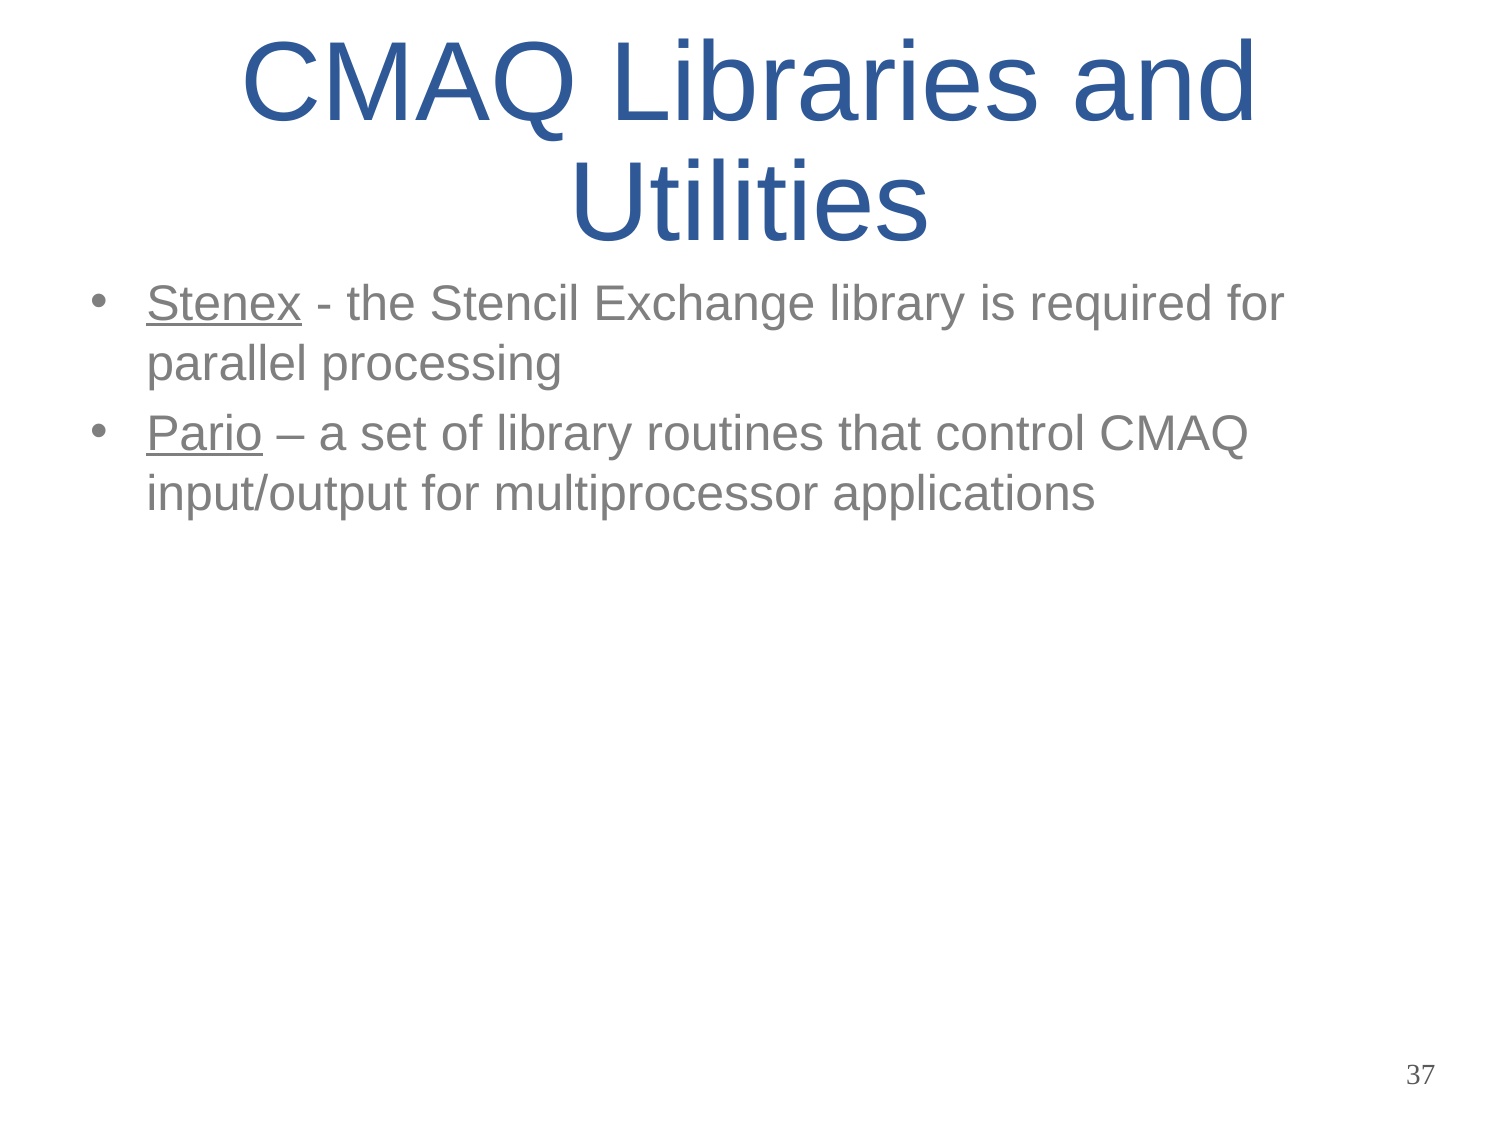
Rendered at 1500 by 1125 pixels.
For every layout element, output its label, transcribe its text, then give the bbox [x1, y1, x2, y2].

slide_number 37 [1401, 1042, 1494, 1103]
list Stenex - the Stencil Exchange library is required for parallel processing Pario – a set of library routines that control CMAQ input/output for multiprocessor applications [75, 262, 1425, 1005]
title CMAQ Libraries and Utilities [75, 75, 1425, 262]
